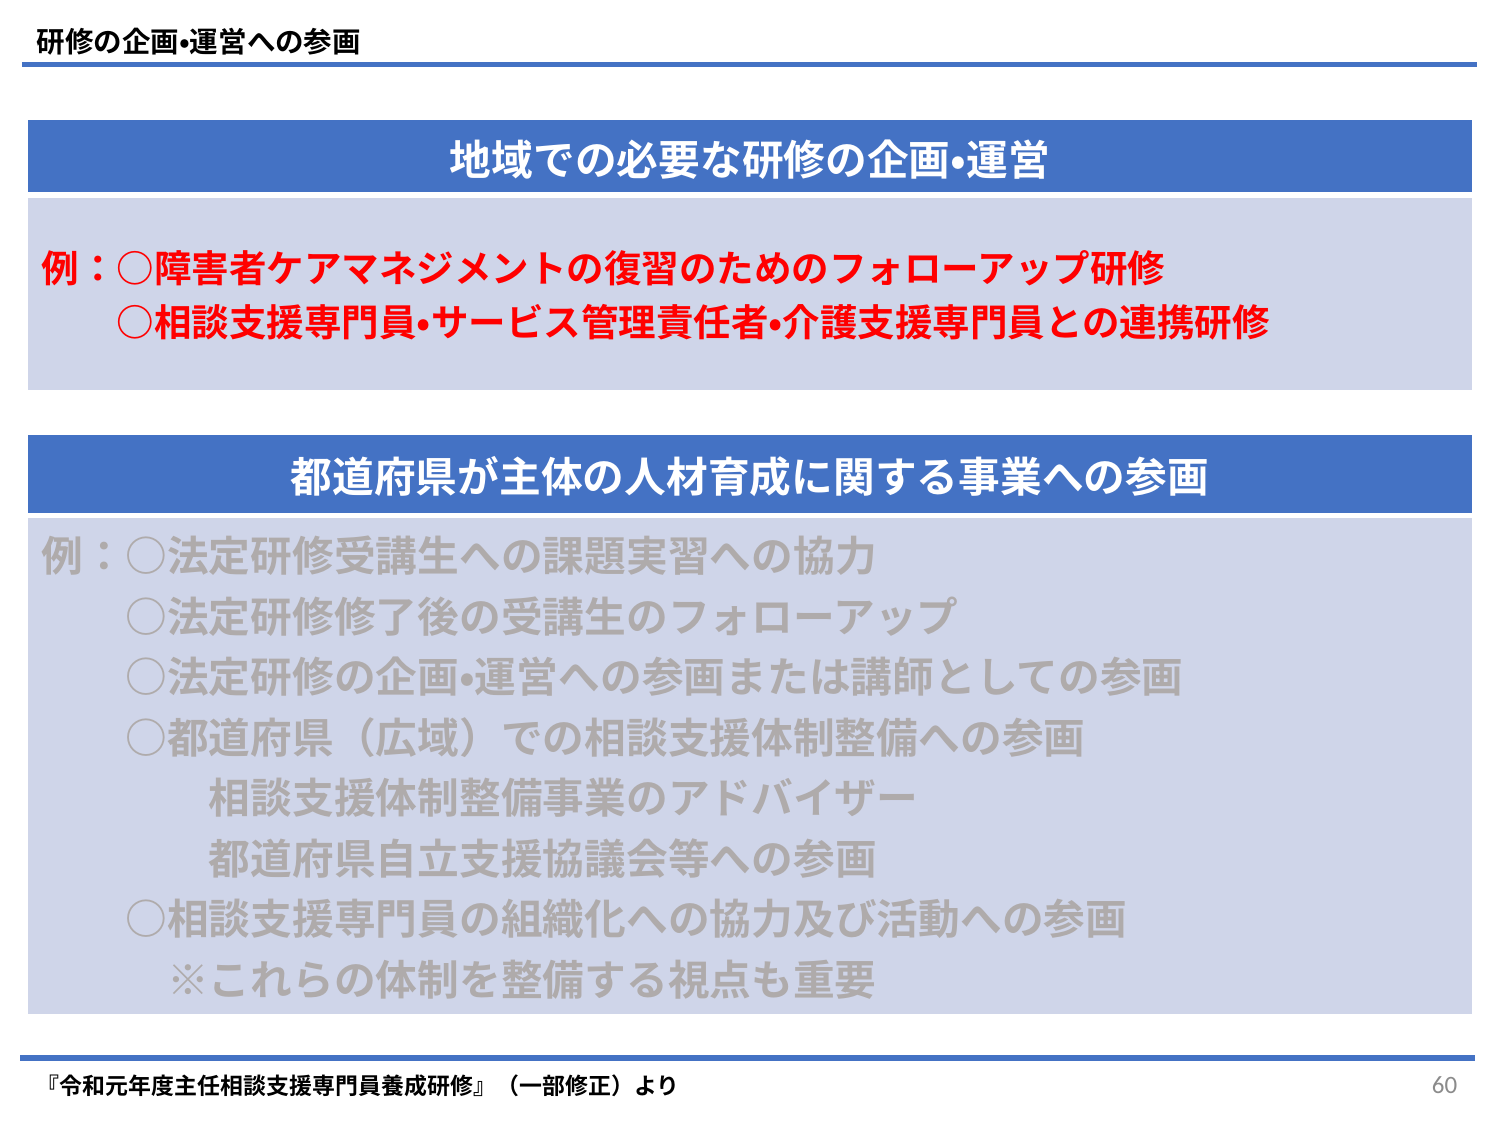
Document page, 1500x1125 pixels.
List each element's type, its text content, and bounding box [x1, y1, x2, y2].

text_box 研修の企画・運営への参画 [21, 15, 1476, 64]
table_header 都道府県が主体の人材育成に関する事業への参画 [28, 435, 1472, 513]
slide_number 60 [1355, 1065, 1473, 1103]
table_header 地域での必要な研修の企画・運営 [28, 120, 1472, 192]
table_cell 例：○法定研修受講生への課題実習への協力 ○法定研修修了後の受講生のフォローアップ ○法定研修の企画・運営への参画または講師としての参画 ○都道府県（広域）での相談支援体制整備への参画 相談支援体制整備事業のアドバイザー 都道府県自立支援協議会等への参画 ○相談支援専門員の組織化への協力及び活動への参画 ※これらの体制を整備する視点も重要 [28, 518, 1472, 1014]
table_cell 例：○障害者ケアマネジメントの復習のためのフォローアップ研修 ○相談支援専門員・サービス管理責任者・介護支援専門員との連携研修 [28, 198, 1472, 390]
text_box 『令和元年度主任相談支援専門員養成研修』（一部修正）より [21, 1060, 1355, 1107]
